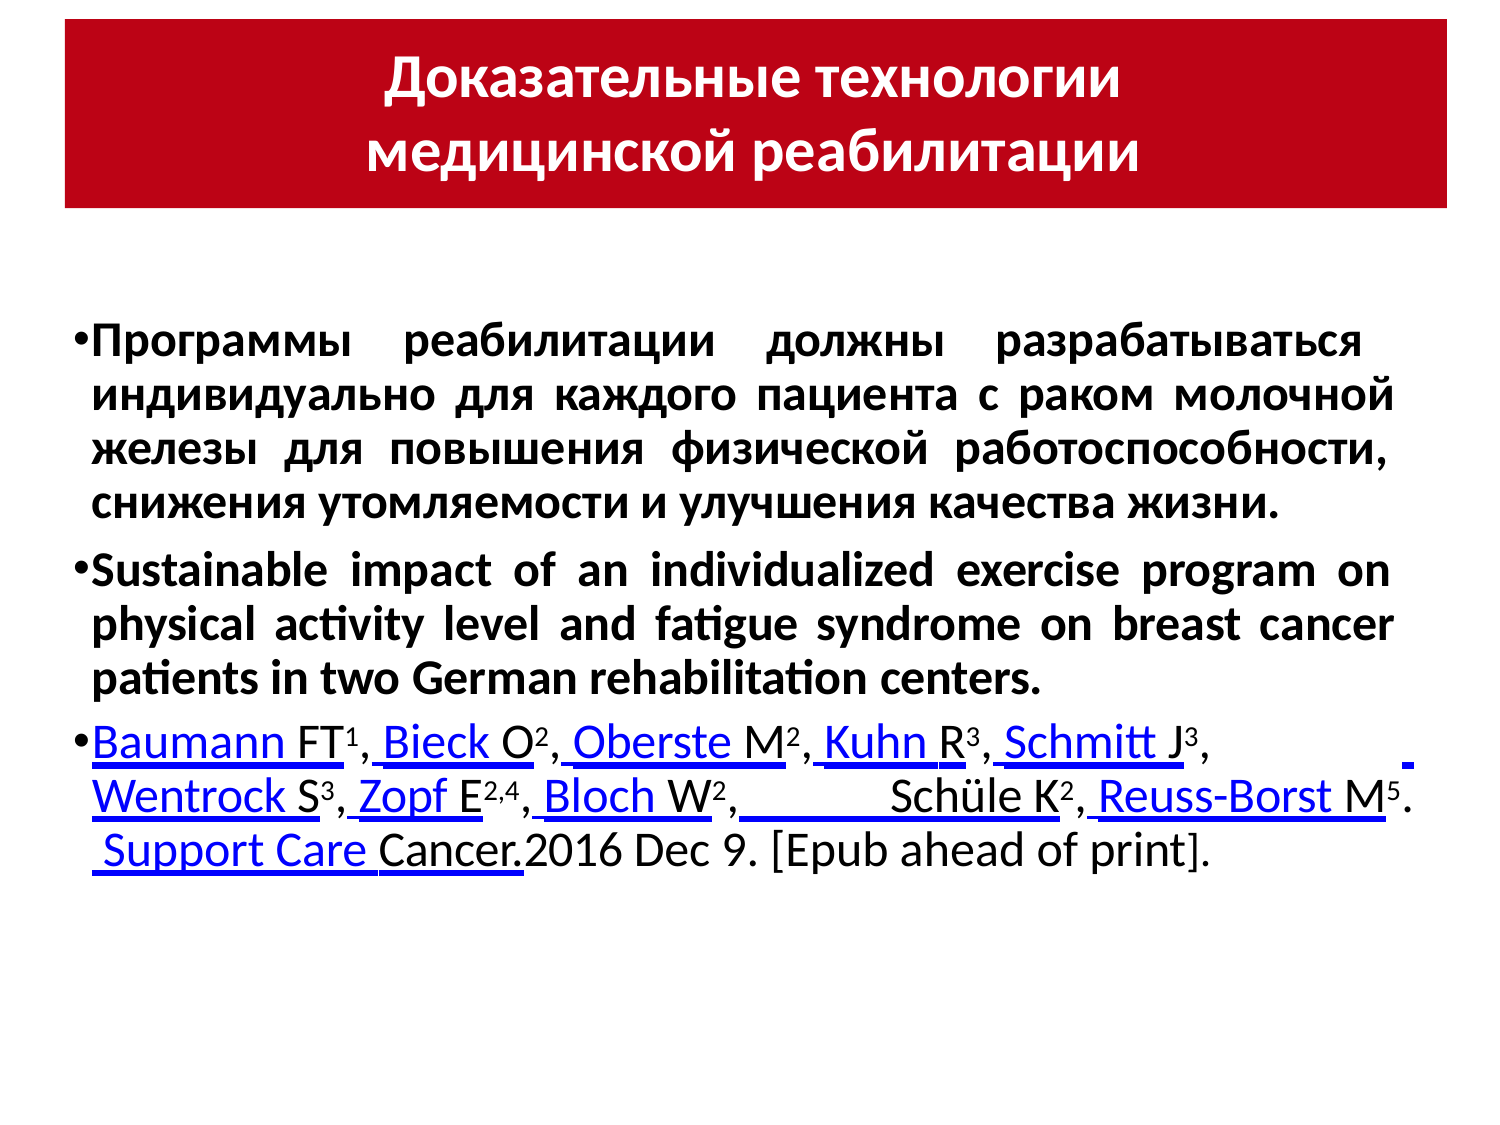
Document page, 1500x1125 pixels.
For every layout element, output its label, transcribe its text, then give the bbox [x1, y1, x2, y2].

title Доказательные технологии медицинской реабилитации [17, 1, 1483, 223]
text_box Программы реабилитации должны разрабатываться индивидуально для каждого пациента с раком молочной железы для повышения физической работоспособности, снижения утомляемости и улучшения качества жизни. Sustainable impact of an individualized exercise program on physical activity level and fatigue syndrome on breast cancer patients in two German rehabilitation centers. Baumann FT1, Bieck O2, Oberste M2, Kuhn R3, Schmitt J3, Wentrock S3, Zopf E2,4, Bloch W2, Schüle K2, Reuss-Borst M5. Support Care Cancer.2016 Dec 9. [Epub ahead of print]. [73, 305, 1425, 878]
